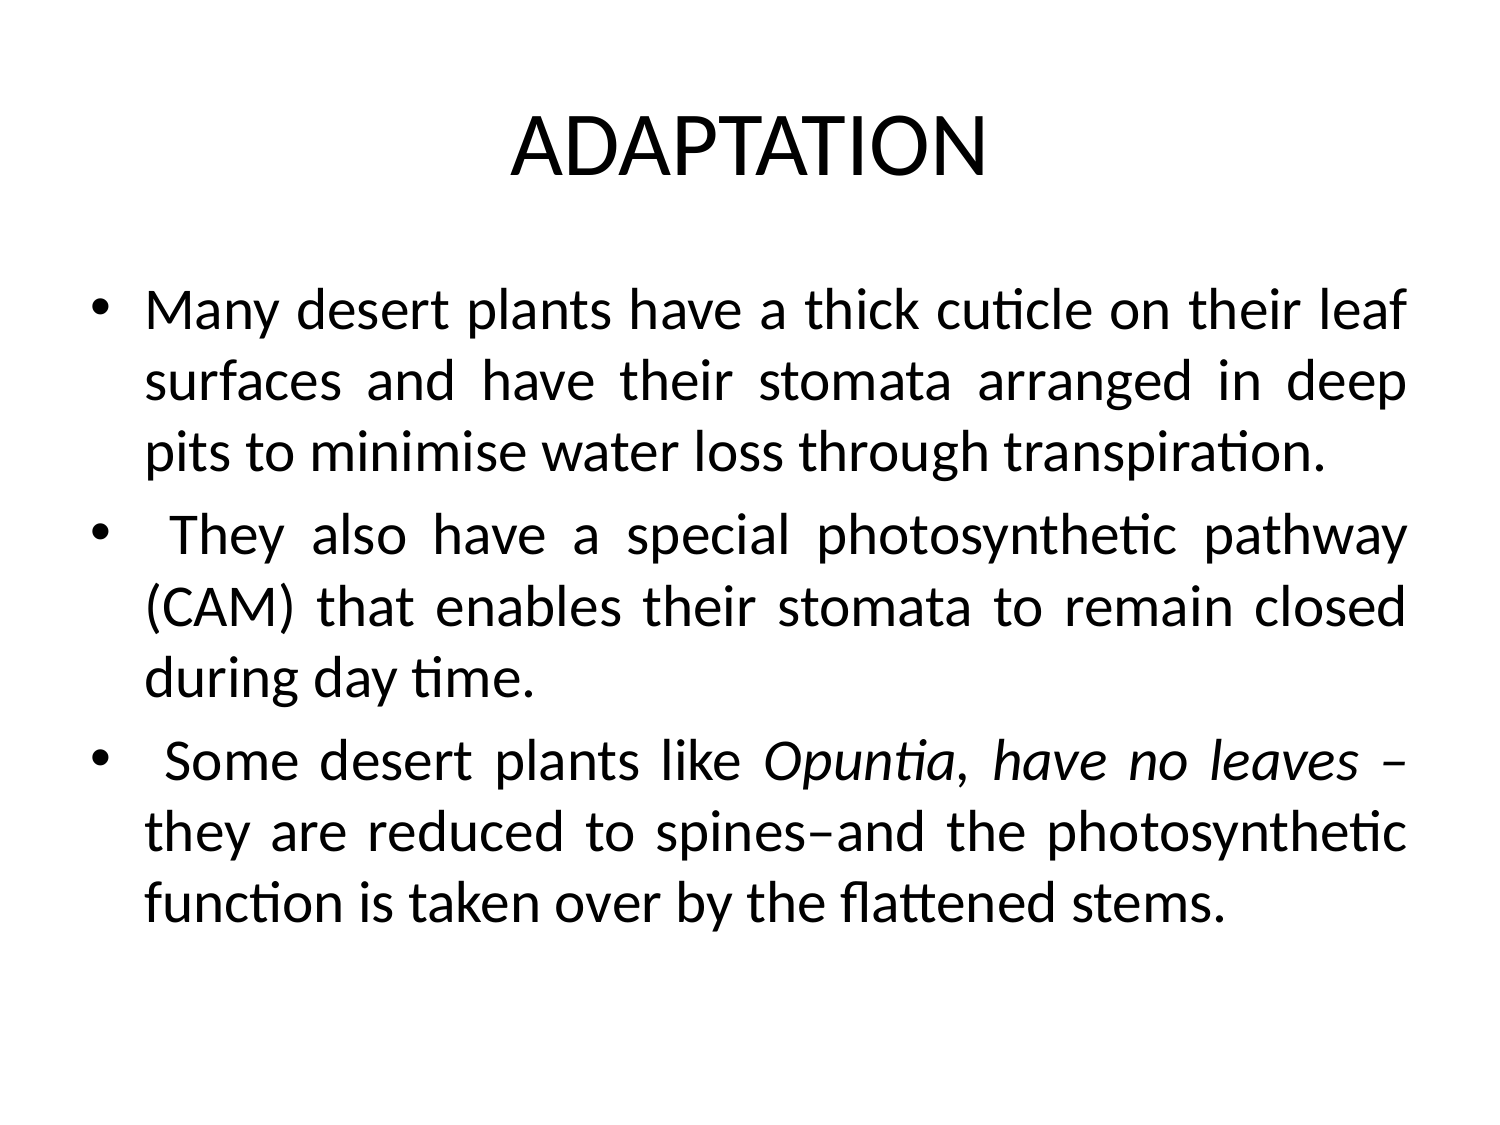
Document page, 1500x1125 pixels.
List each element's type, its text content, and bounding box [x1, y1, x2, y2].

title ADAPTATION [75, 45, 1425, 233]
list Many desert plants have a thick cuticle on their leaf surfaces and have their stomata arranged in deep pits to minimise water loss through transpiration. They also have a special photosynthetic pathway (CAM) that enables their stomata to remain closed during day time. Some desert plants like Opuntia, have no leaves – they are reduced to spines–and the photosynthetic function is taken over by the flattened stems. [75, 262, 1425, 1005]
